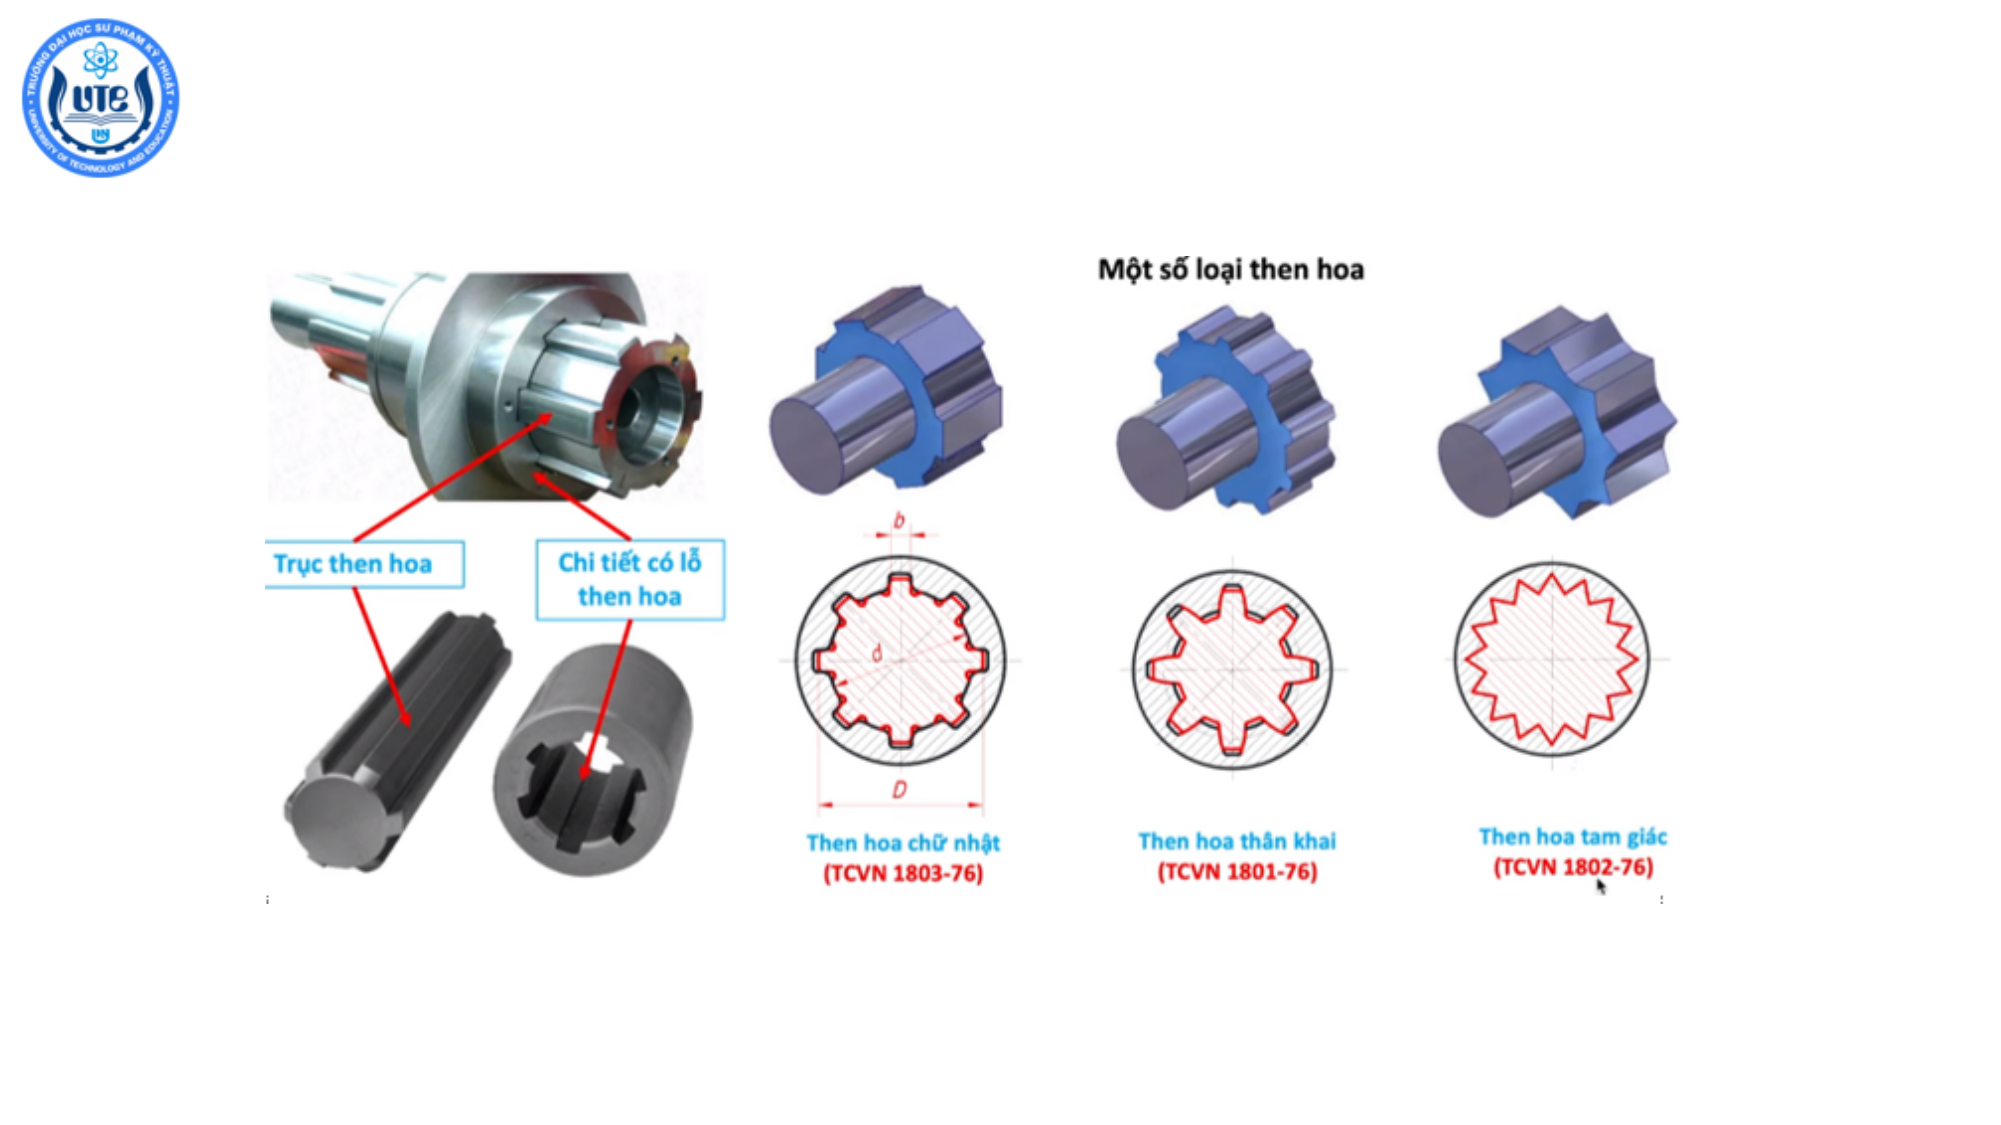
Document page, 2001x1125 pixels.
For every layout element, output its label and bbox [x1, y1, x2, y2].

picture [265, 256, 1701, 904]
picture [19, 8, 189, 192]
